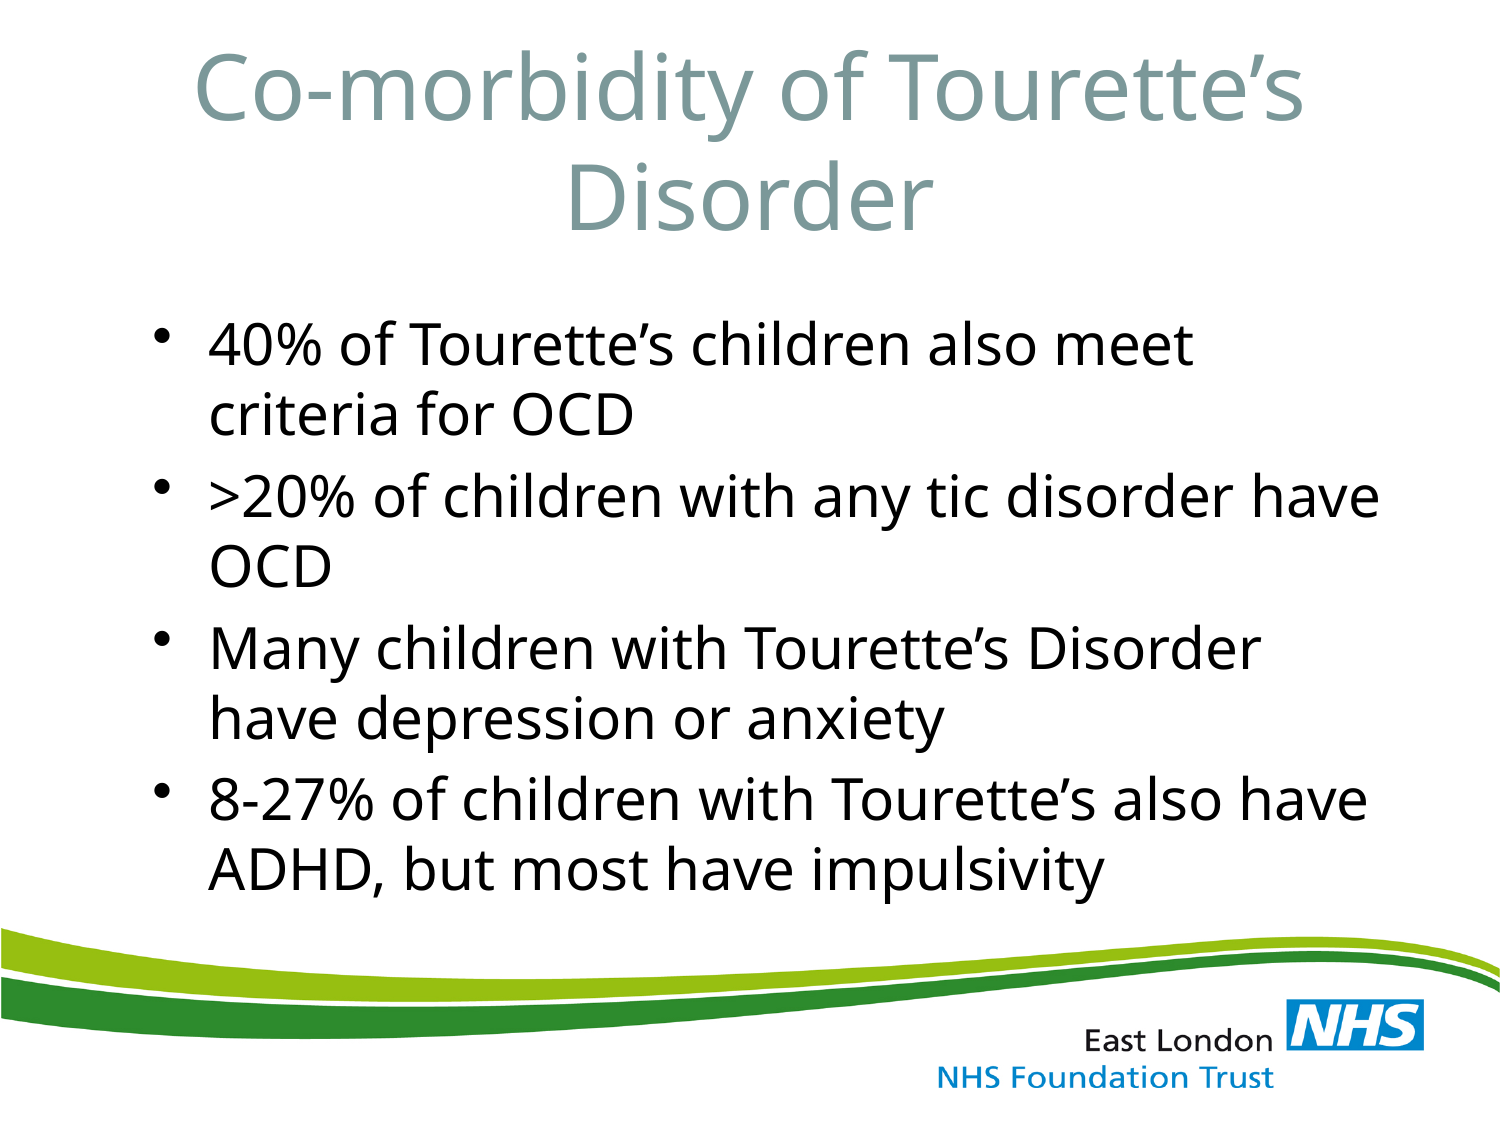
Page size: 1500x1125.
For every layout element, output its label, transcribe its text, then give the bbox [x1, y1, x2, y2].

picture [1175, 1075, 1183, 1088]
title Co-morbidity of Tourette’s Disorder [74, 44, 1426, 233]
picture [1154, 1074, 1164, 1086]
picture [966, 1078, 978, 1088]
list 40% of Tourette’s children also meet criteria for OCD >20% of children with any tic disorder have OCD Many children with Tourette’s Disorder have depression or anxiety 8-27% of children with Tourette’s also have ADHD, but most have impulsivity [137, 299, 1401, 901]
picture [1073, 1075, 1081, 1088]
picture [1032, 1074, 1042, 1086]
picture [942, 1072, 952, 1088]
picture [0, 928, 1500, 1088]
picture [1093, 1074, 1102, 1088]
